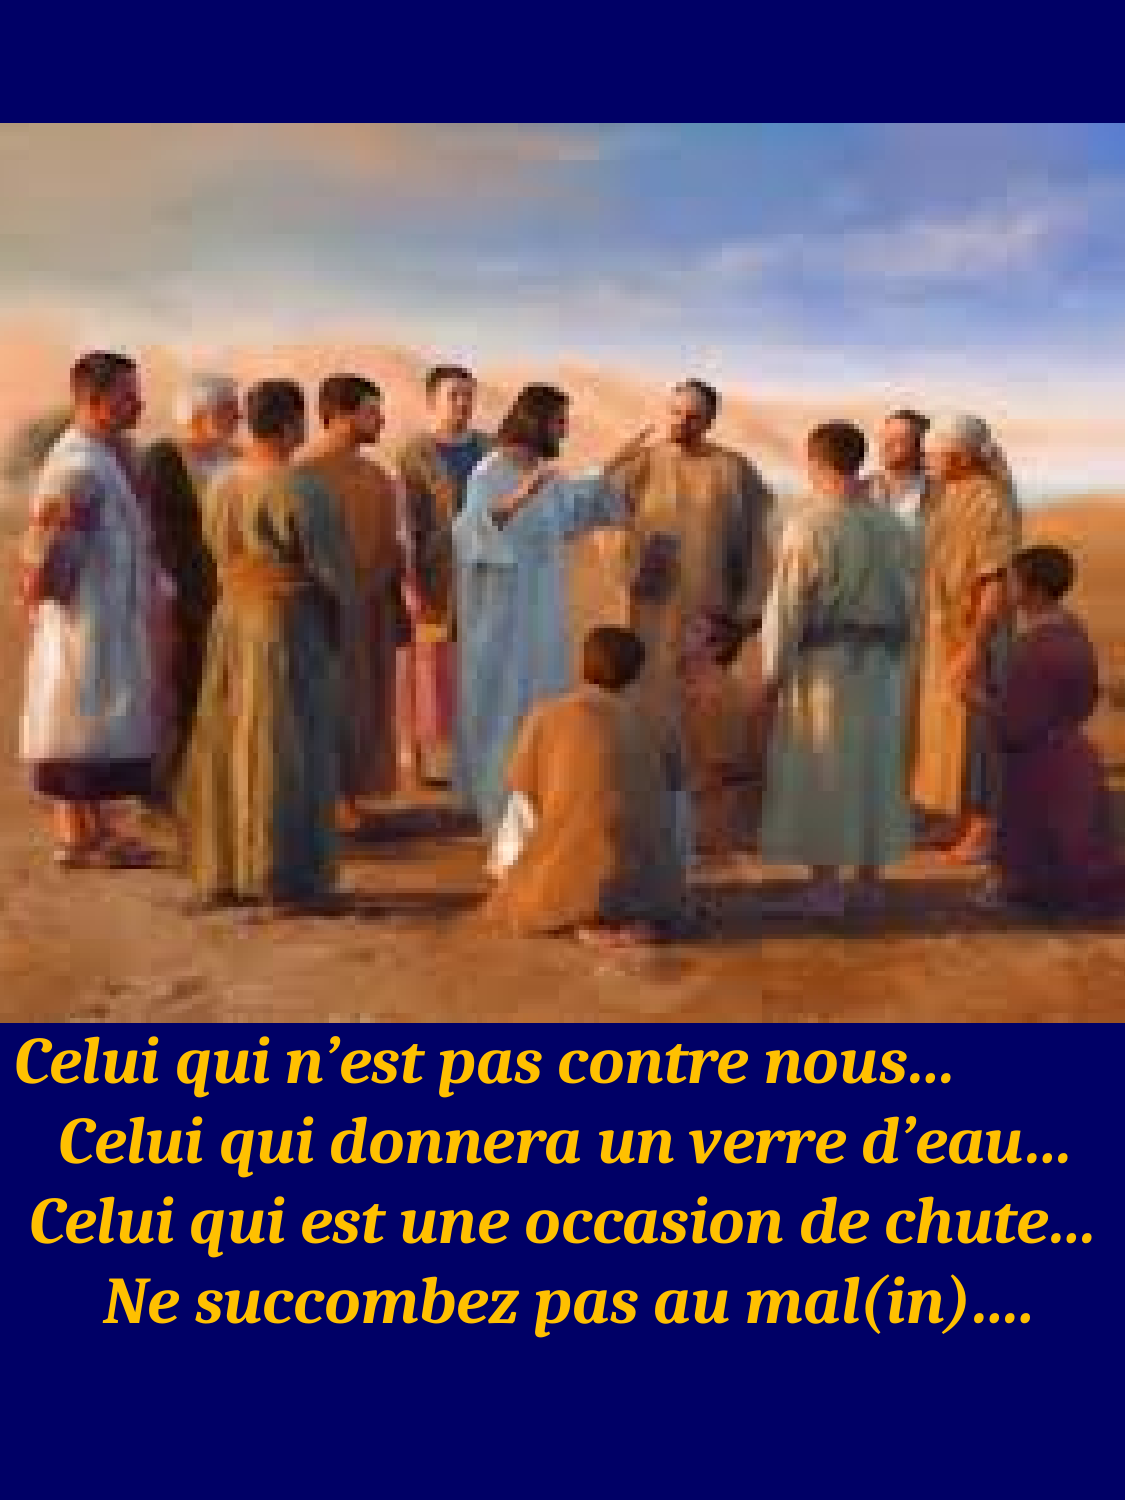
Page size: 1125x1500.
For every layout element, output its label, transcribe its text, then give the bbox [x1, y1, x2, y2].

picture [0, 123, 1125, 1023]
text_box Celui qui n’est pas contre nous… Celui qui donnera un verre d’eau… Celui qui est une occasion de chute… Ne succombez pas au mal(in)…. [0, 1023, 1125, 1345]
